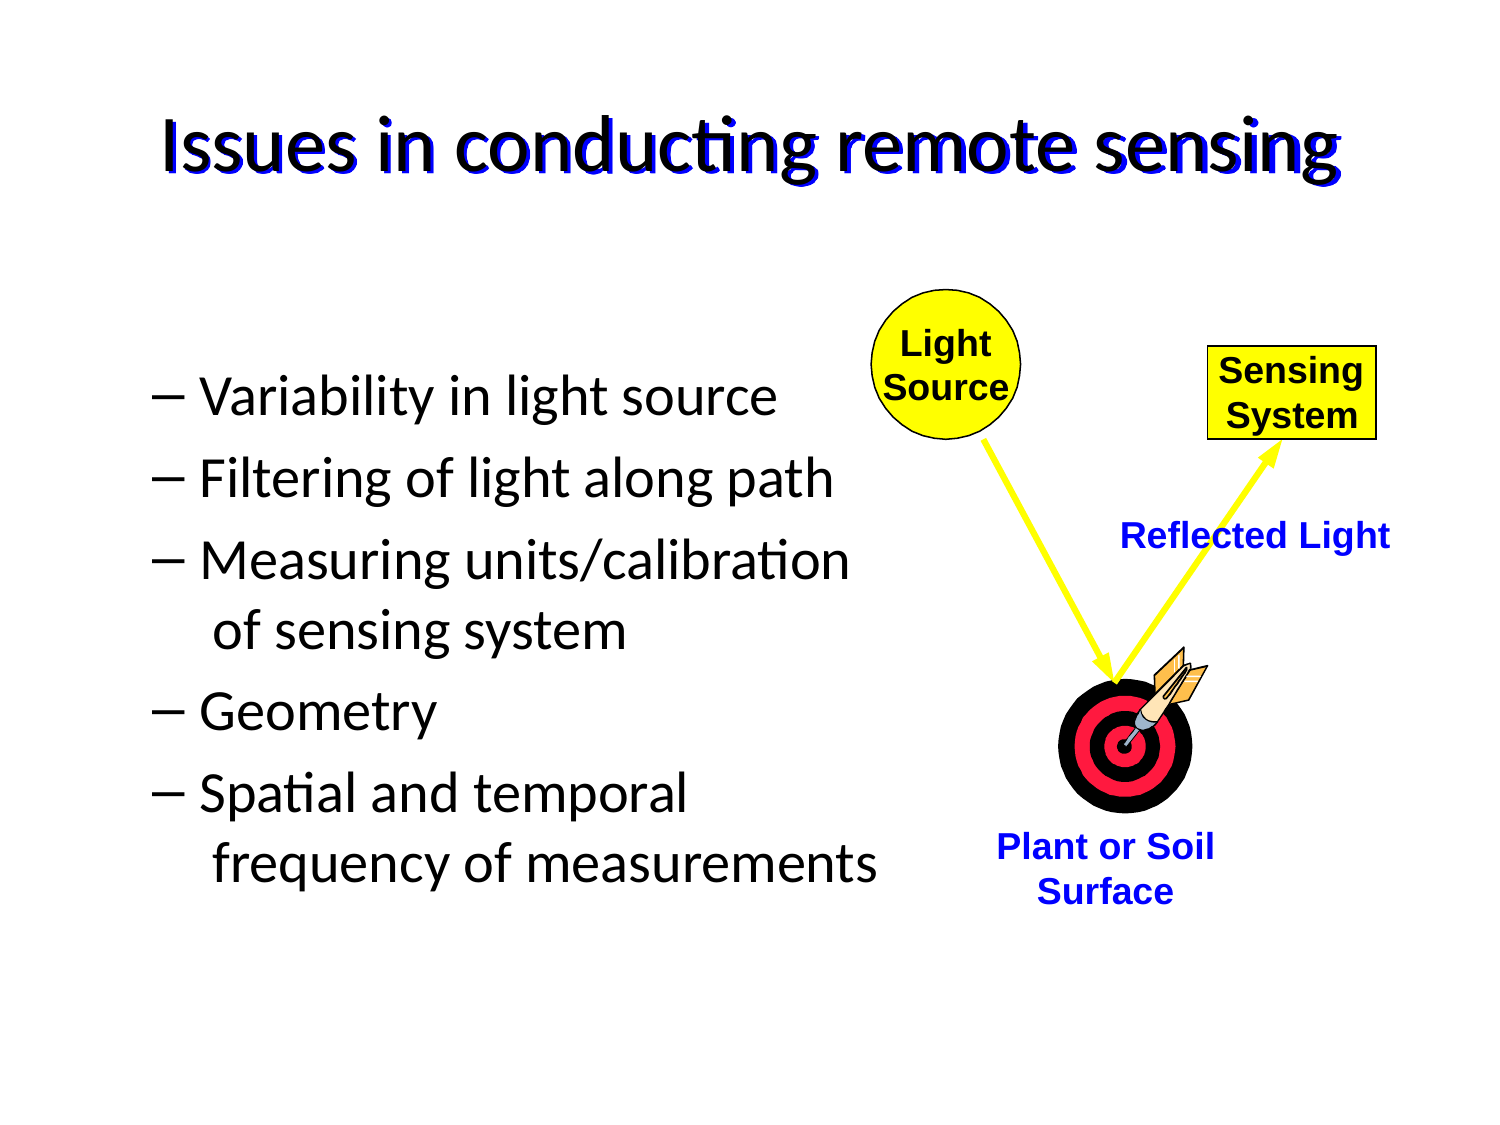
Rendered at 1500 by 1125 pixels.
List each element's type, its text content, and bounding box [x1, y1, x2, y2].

list Variability in light source Filtering of light along path Measuring units/calibration of sensing system Geometry Spatial and temporal frequency of measurements [62, 350, 1338, 1025]
title Issues in conducting remote sensing [75, 45, 1425, 233]
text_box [861, 286, 1436, 913]
